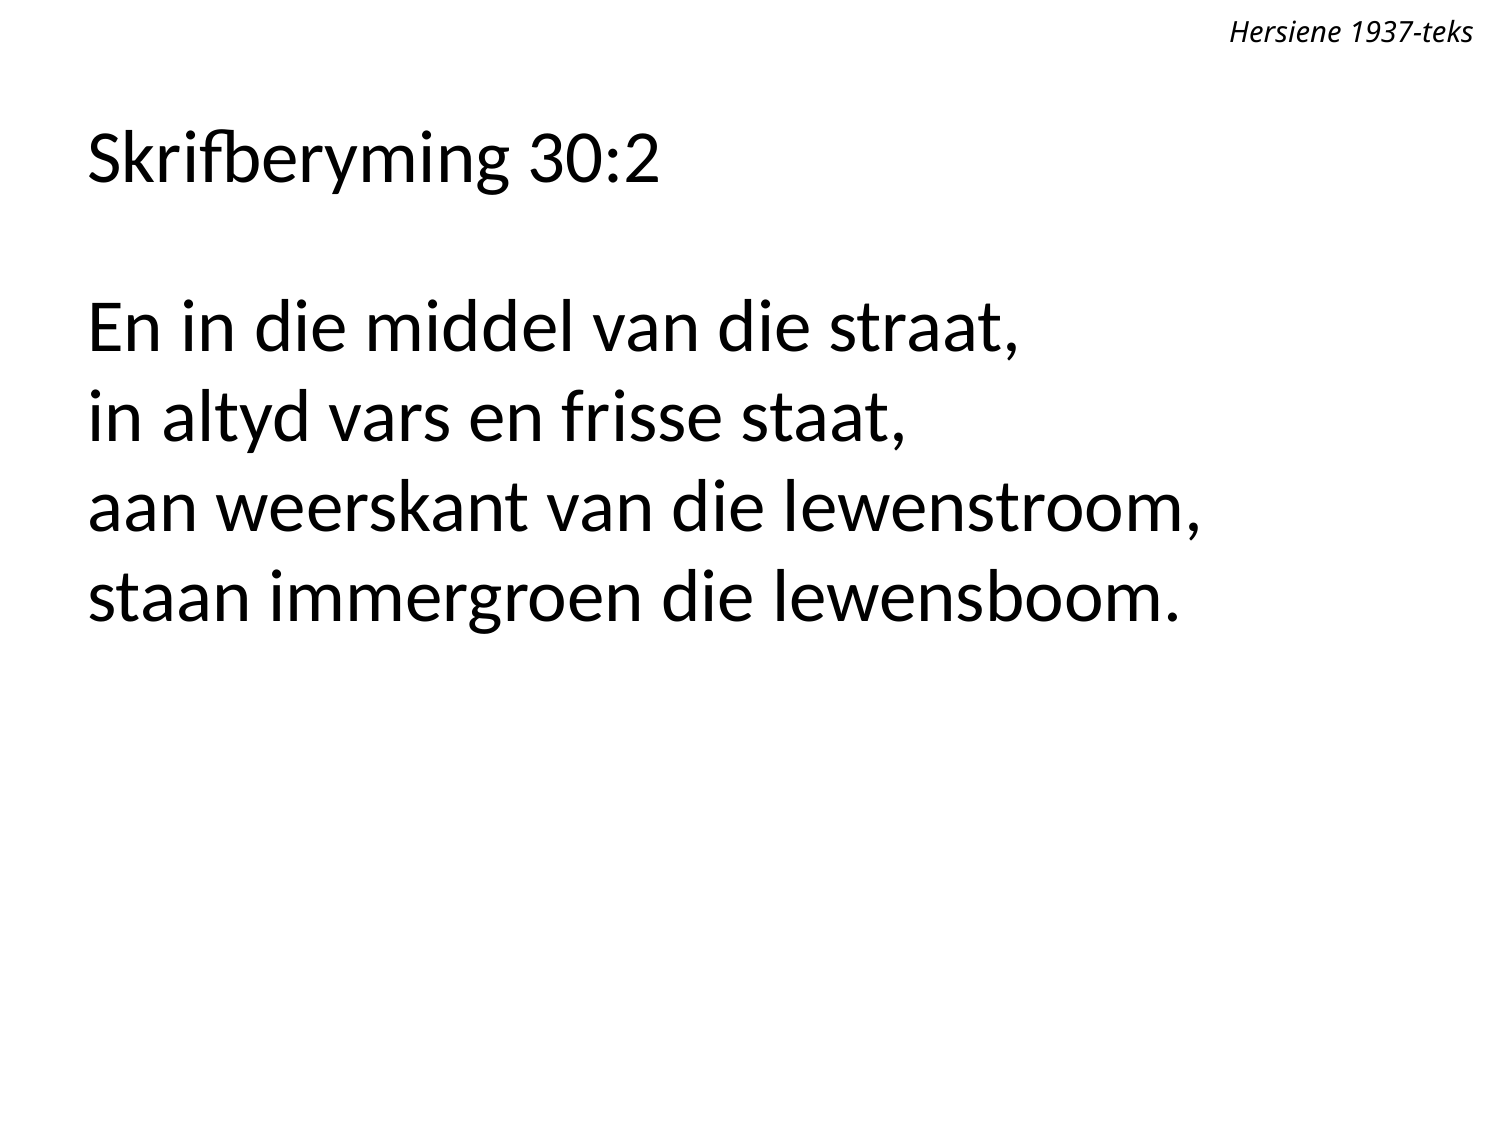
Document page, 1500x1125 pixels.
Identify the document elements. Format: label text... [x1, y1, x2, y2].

text_box Hersiene 1937-teks [1214, 5, 1489, 56]
text_box Skrifberyming 30:2 En in die middel van die straat, in altyd vars en frisse staat, aan weerskant van die lewenstroom, staan immergroen die lewensboom. [72, 110, 1473, 644]
